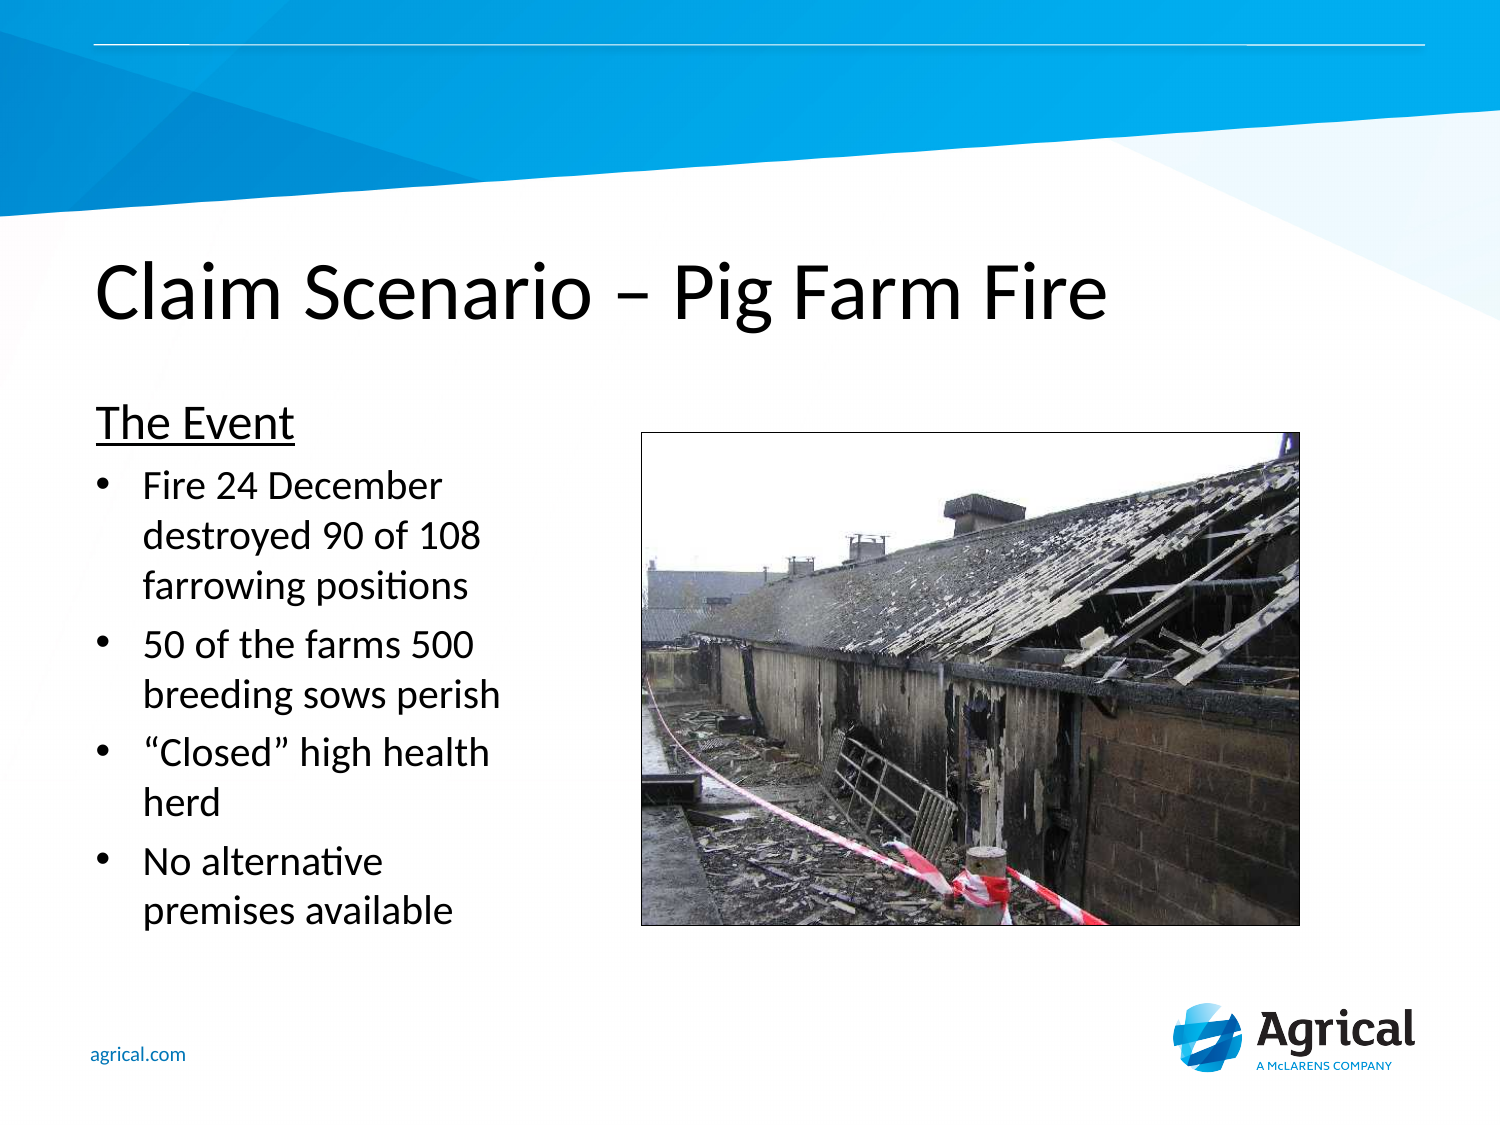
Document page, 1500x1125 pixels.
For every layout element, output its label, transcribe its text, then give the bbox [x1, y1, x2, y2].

list The Event Fire 24 December destroyed 90 of 108 farrowing positions 50 of the farms 500 breeding sows perish “Closed” high health herd No alternative premises available [80, 382, 547, 966]
picture [0, 111, 1500, 1125]
title Claim Scenario – Pig Farm Fire [80, 228, 1356, 364]
